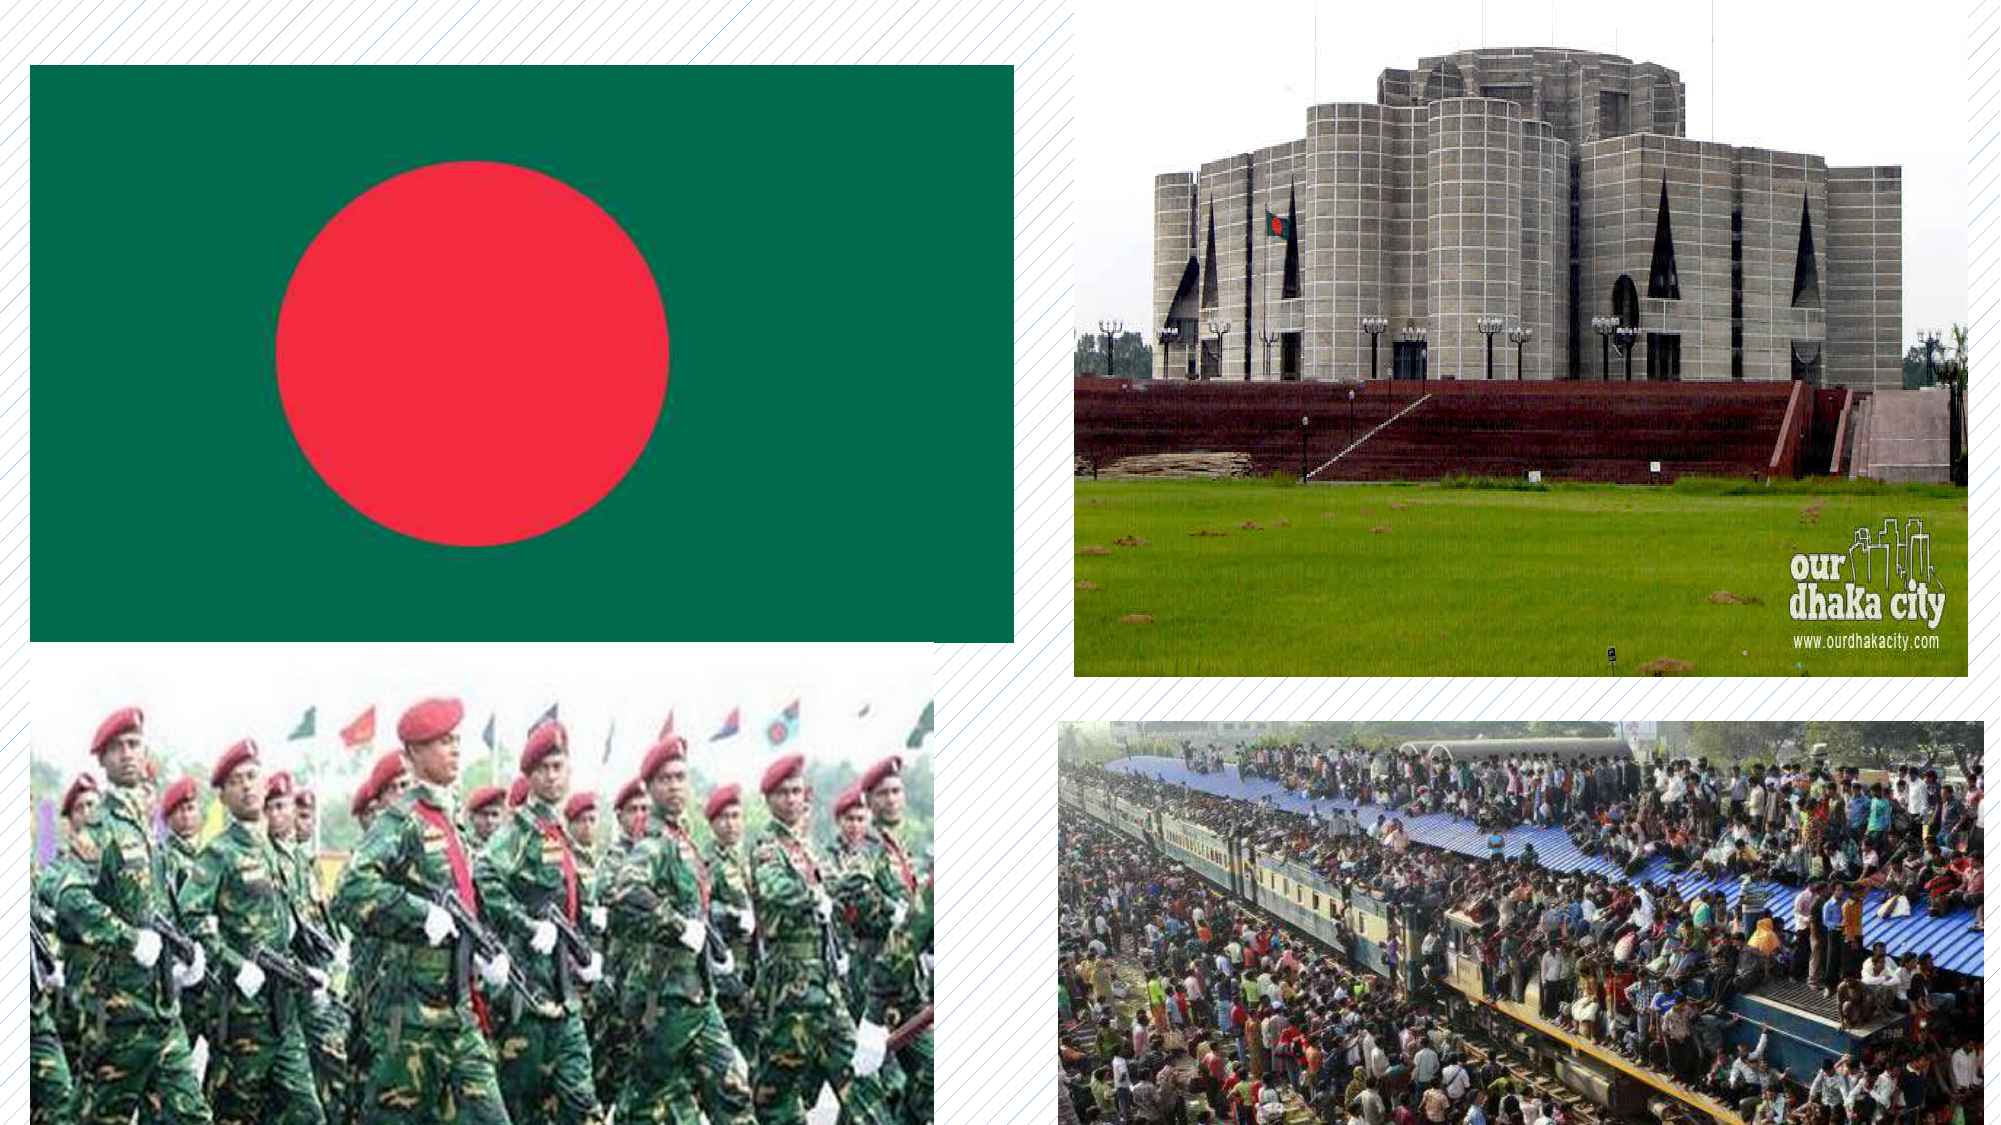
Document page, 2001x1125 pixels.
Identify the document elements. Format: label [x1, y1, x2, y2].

picture [1074, 0, 1968, 677]
picture [1058, 721, 1984, 1125]
picture [30, 65, 1014, 1125]
